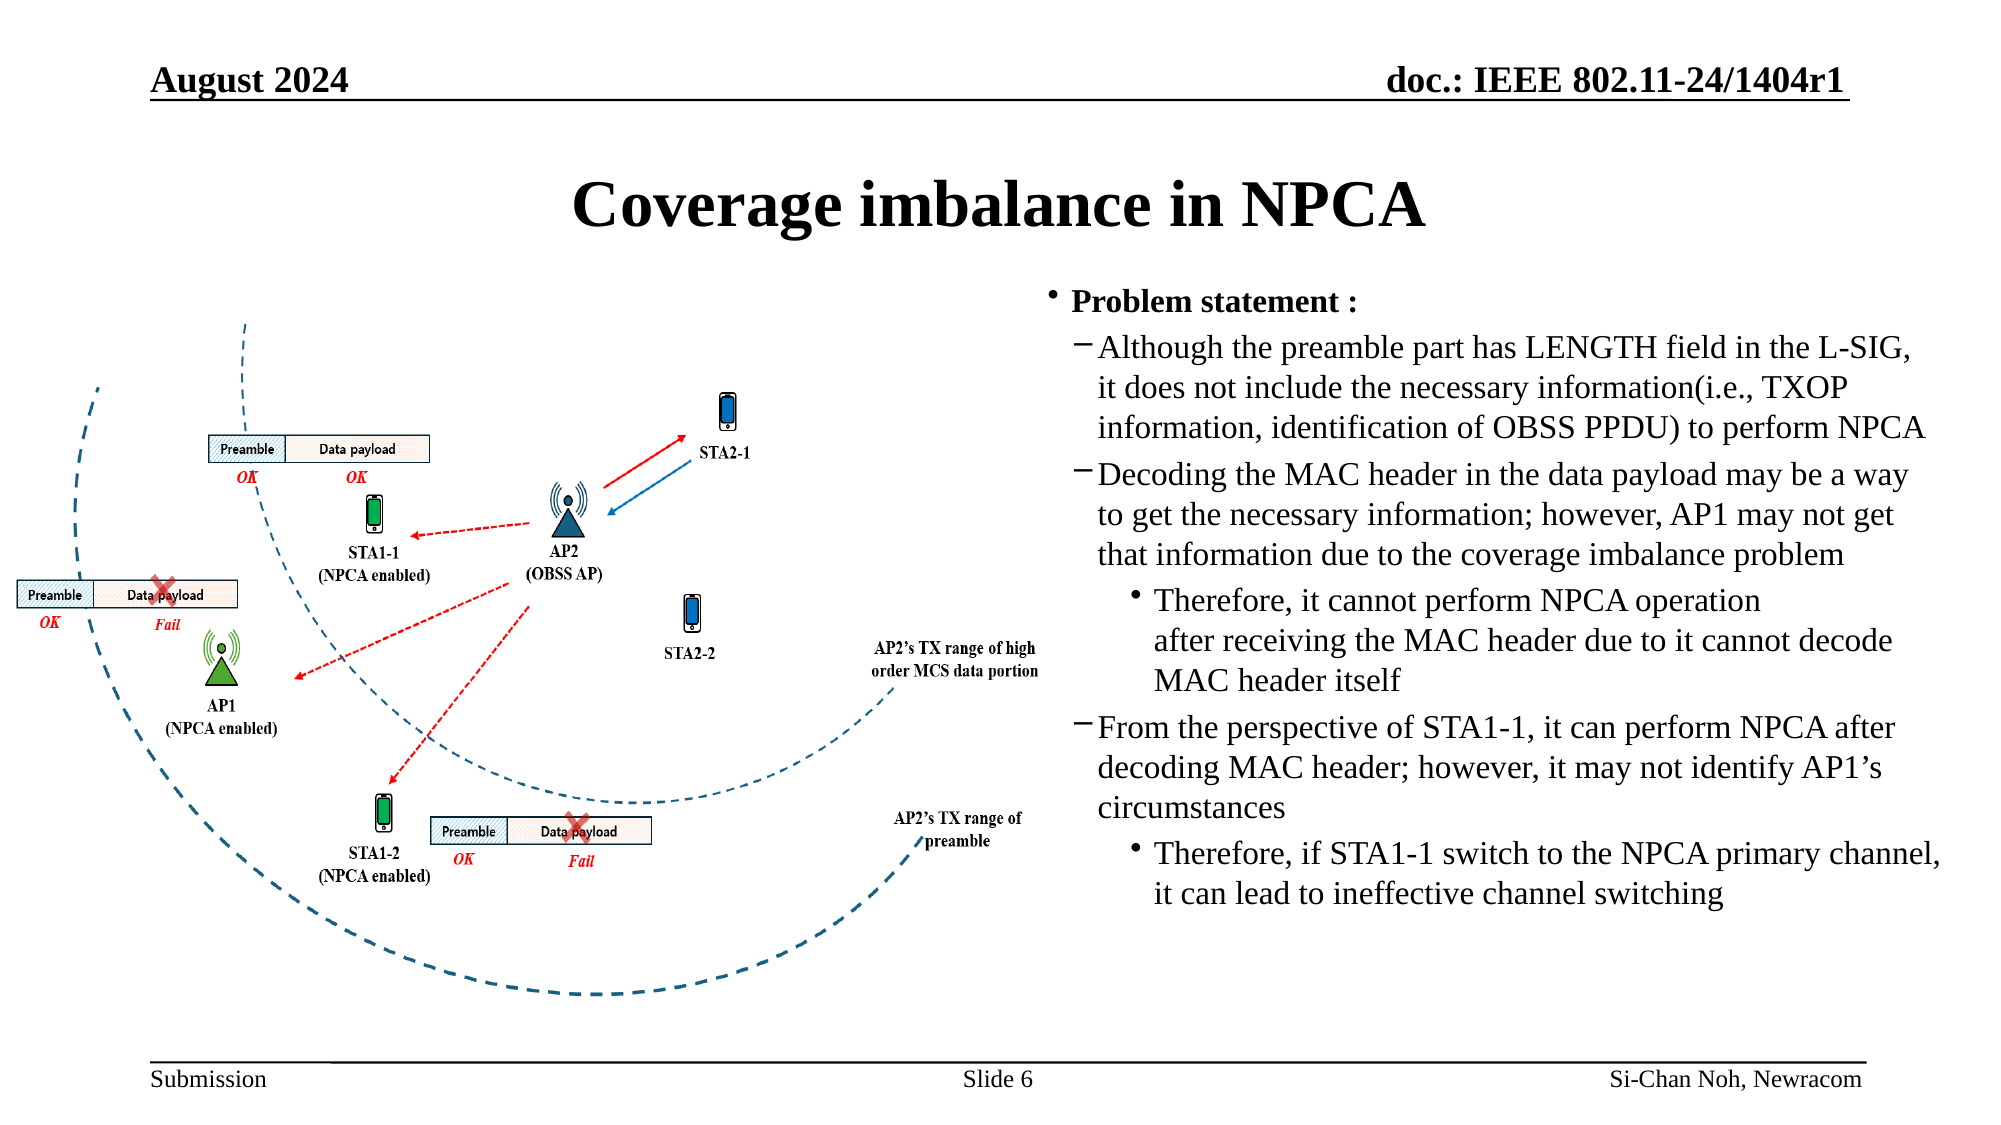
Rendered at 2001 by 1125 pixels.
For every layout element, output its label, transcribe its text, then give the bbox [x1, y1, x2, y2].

title Coverage imbalance in NPCA [150, 112, 1850, 288]
slide_number Slide 6 [962, 1061, 1034, 1093]
picture [12, 312, 1042, 1001]
footer Si-Chan Noh, Newracom [1606, 1061, 1863, 1093]
text_box Problem statement : Although the preamble part has LENGTH field in the L-SIG, it does not include the necessary information(i.e., TXOP information, identification of OBSS PPDU) to perform NPCA Decoding the MAC header in the data payload may be a way to get the necessary information; however, AP1 may not get that information due to the coverage imbalance problem Therefore, it cannot perform NPCA operation after receiving the MAC header due to it cannot decode MAC header itself From the perspective of STA1-1, it can perform NPCA after decoding MAC header; however, it may not identify AP1’s circumstances Therefore, if STA1-1 switch to the NPCA primary channel, it can lead to ineffective channel switching [999, 224, 1988, 1013]
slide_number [149, 54, 352, 101]
